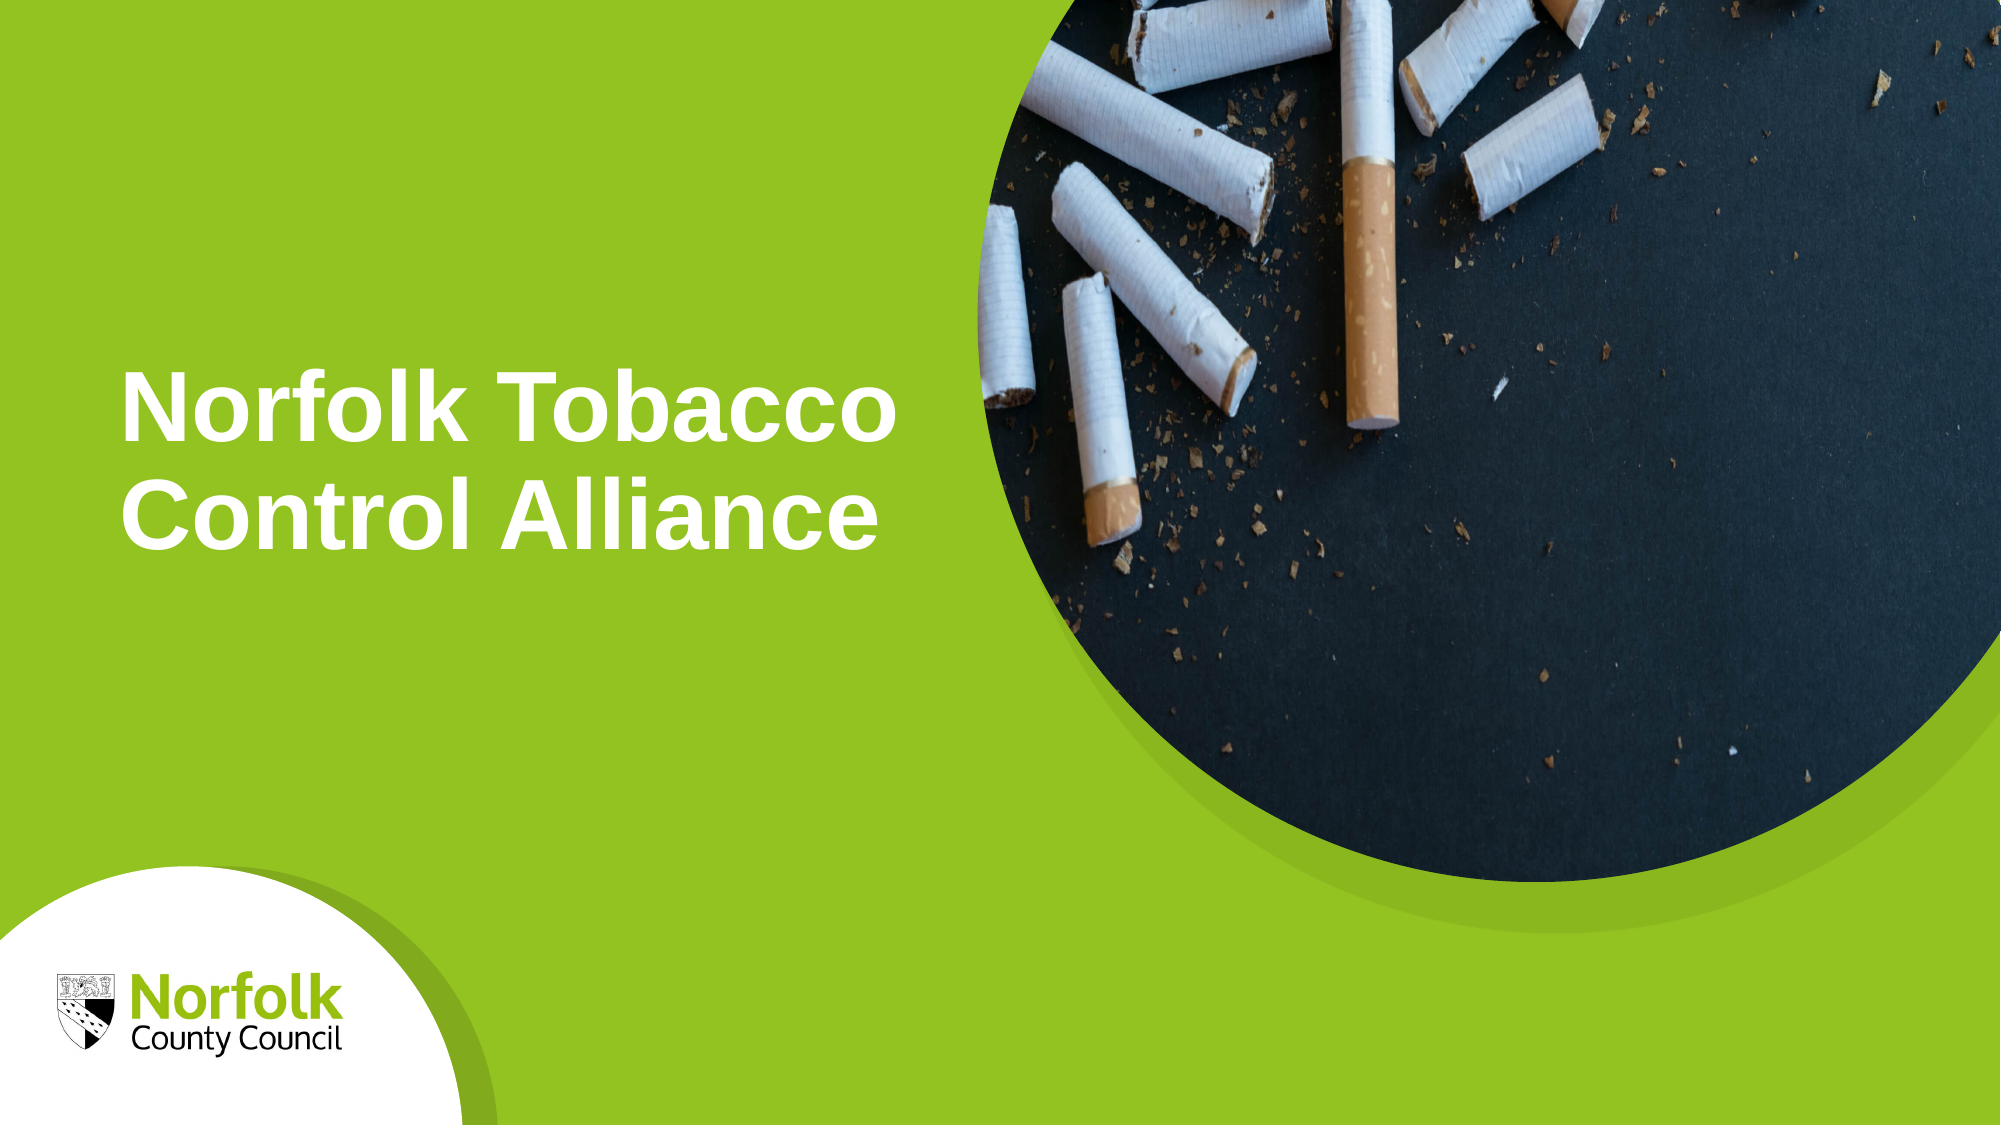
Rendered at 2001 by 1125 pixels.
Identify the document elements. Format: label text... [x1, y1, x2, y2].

title Norfolk Tobacco Control Alliance [104, 267, 968, 658]
picture [977, 0, 2001, 883]
picture [53, 968, 347, 1060]
